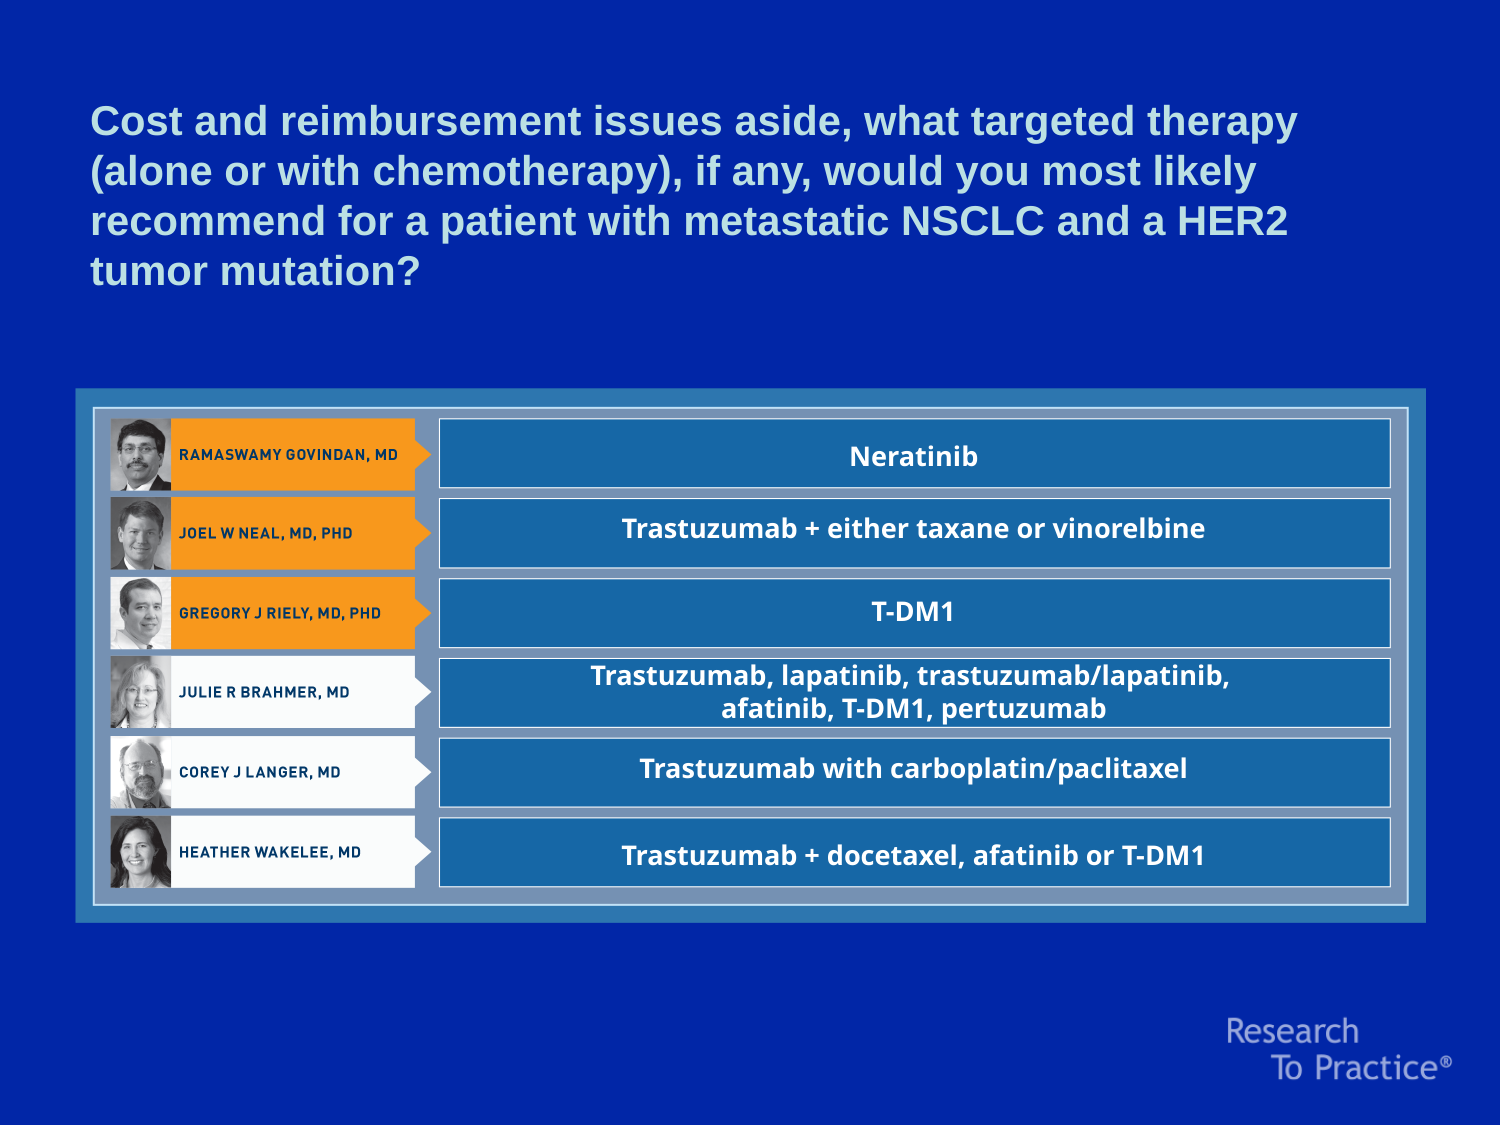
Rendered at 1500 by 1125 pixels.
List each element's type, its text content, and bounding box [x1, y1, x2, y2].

text_box T-DM1 [439, 578, 1388, 643]
list Cost and reimbursement issues aside, what targeted therapy (alone or with chemotherapy), if any, would you most likely recommend for a patient with metastatic NSCLC and a HER2 tumor mutation? [75, 0, 1425, 388]
text_box Trastuzumab + docetaxel, afatinib or T-DM1 [439, 822, 1388, 887]
text_box Trastuzumab, lapatinib, trastuzumab/lapatinib, afatinib, T-DM1, pertuzumab [439, 658, 1388, 724]
text_box Neratinib [439, 422, 1388, 488]
text_box Trastuzumab with carboplatin/paclitaxel [439, 734, 1388, 800]
text_box Trastuzumab + either taxane or vinorelbine [439, 495, 1388, 561]
picture [0, 0, 1500, 1125]
